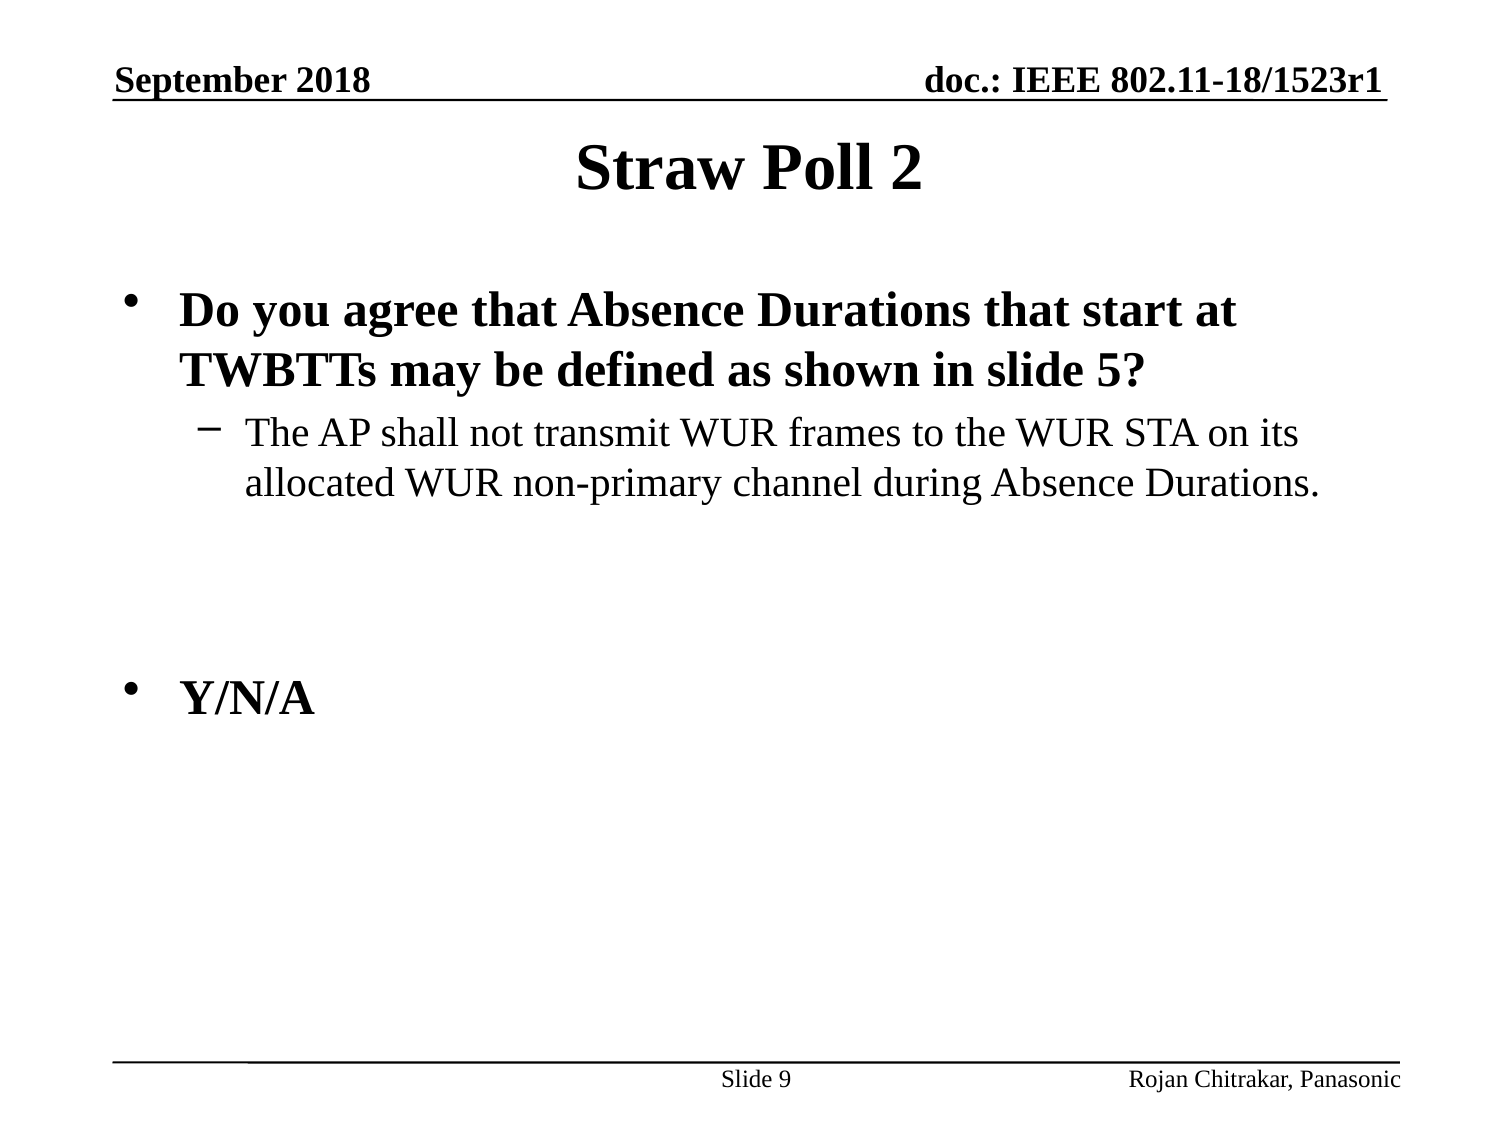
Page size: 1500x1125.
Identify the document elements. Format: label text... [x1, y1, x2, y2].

list Do you agree that Absence Durations that start at TWBTTs may be defined as shown in slide 5? The AP shall not transmit WUR frames to the WUR STA on its allocated WUR non-primary channel during Absence Durations. Y/N/A [107, 269, 1383, 875]
slide_number Slide 9 [712, 1062, 800, 1093]
title Straw Poll 2 [112, 112, 1388, 213]
footer Rojan Chitrakar, Panasonic [1009, 1062, 1402, 1093]
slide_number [114, 54, 425, 100]
